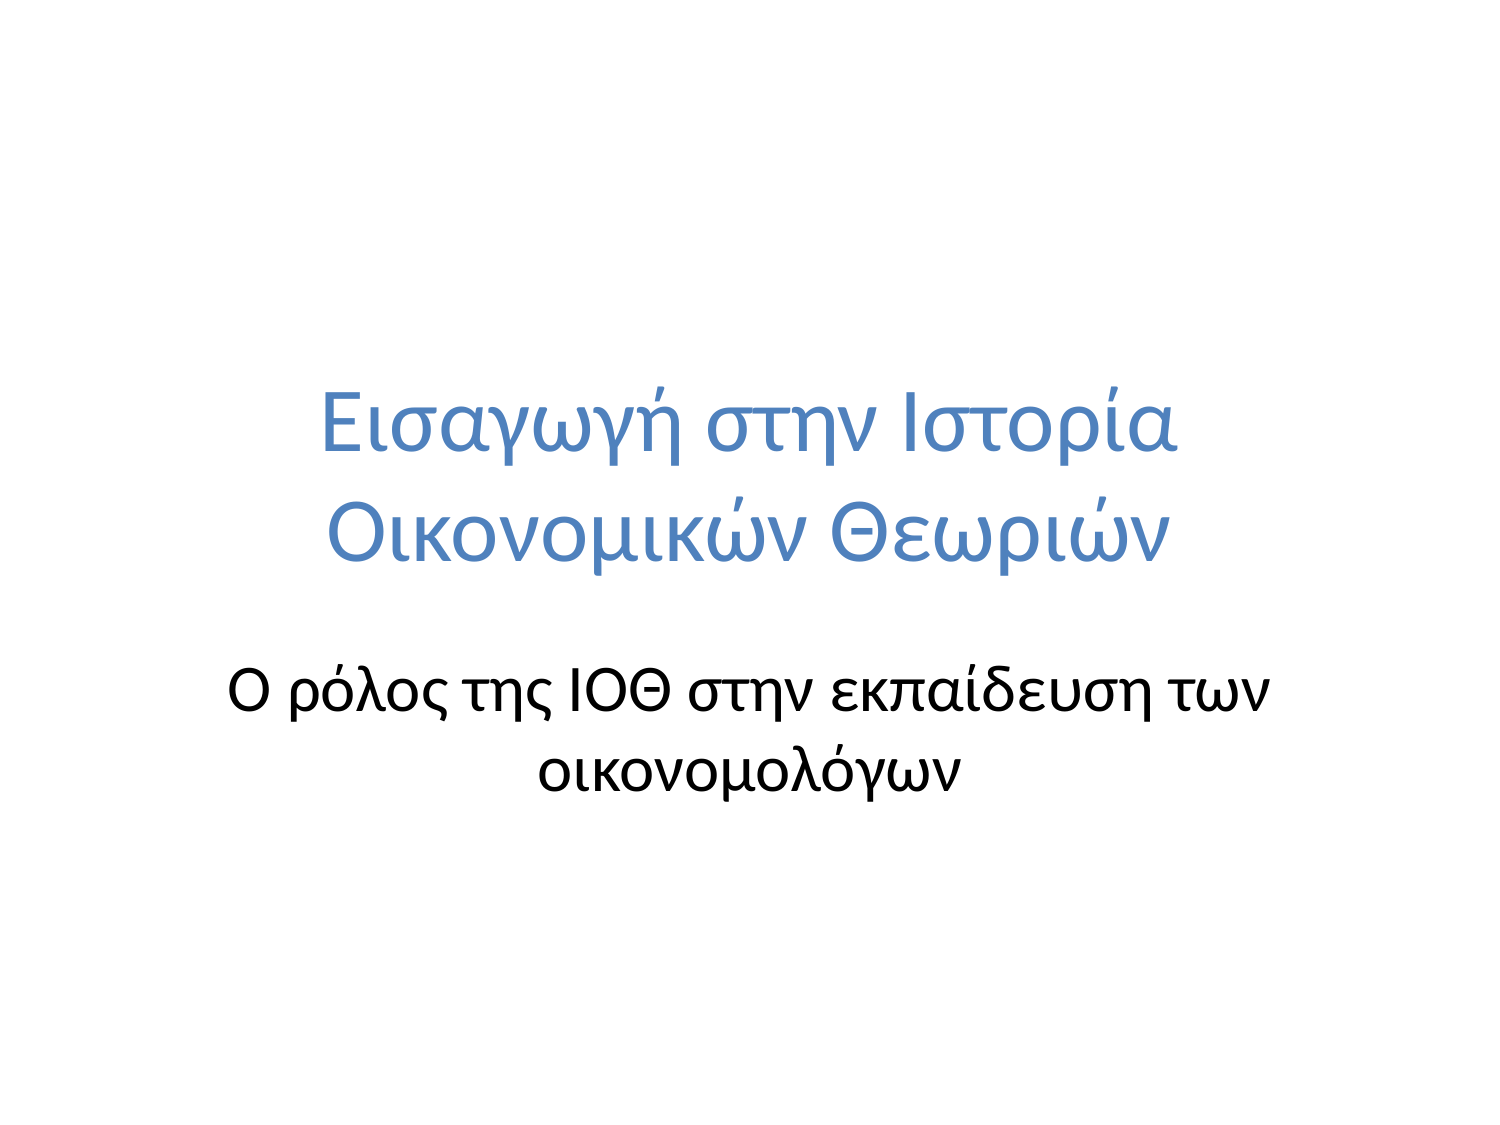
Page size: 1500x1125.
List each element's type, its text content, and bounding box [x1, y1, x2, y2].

title Εισαγωγή στην Ιστορία Οικονομικών Θεωριών [112, 349, 1388, 591]
subtitle Ο ρόλος της ΙΟΘ στην εκπαίδευση των οικονομολόγων [112, 637, 1388, 925]
